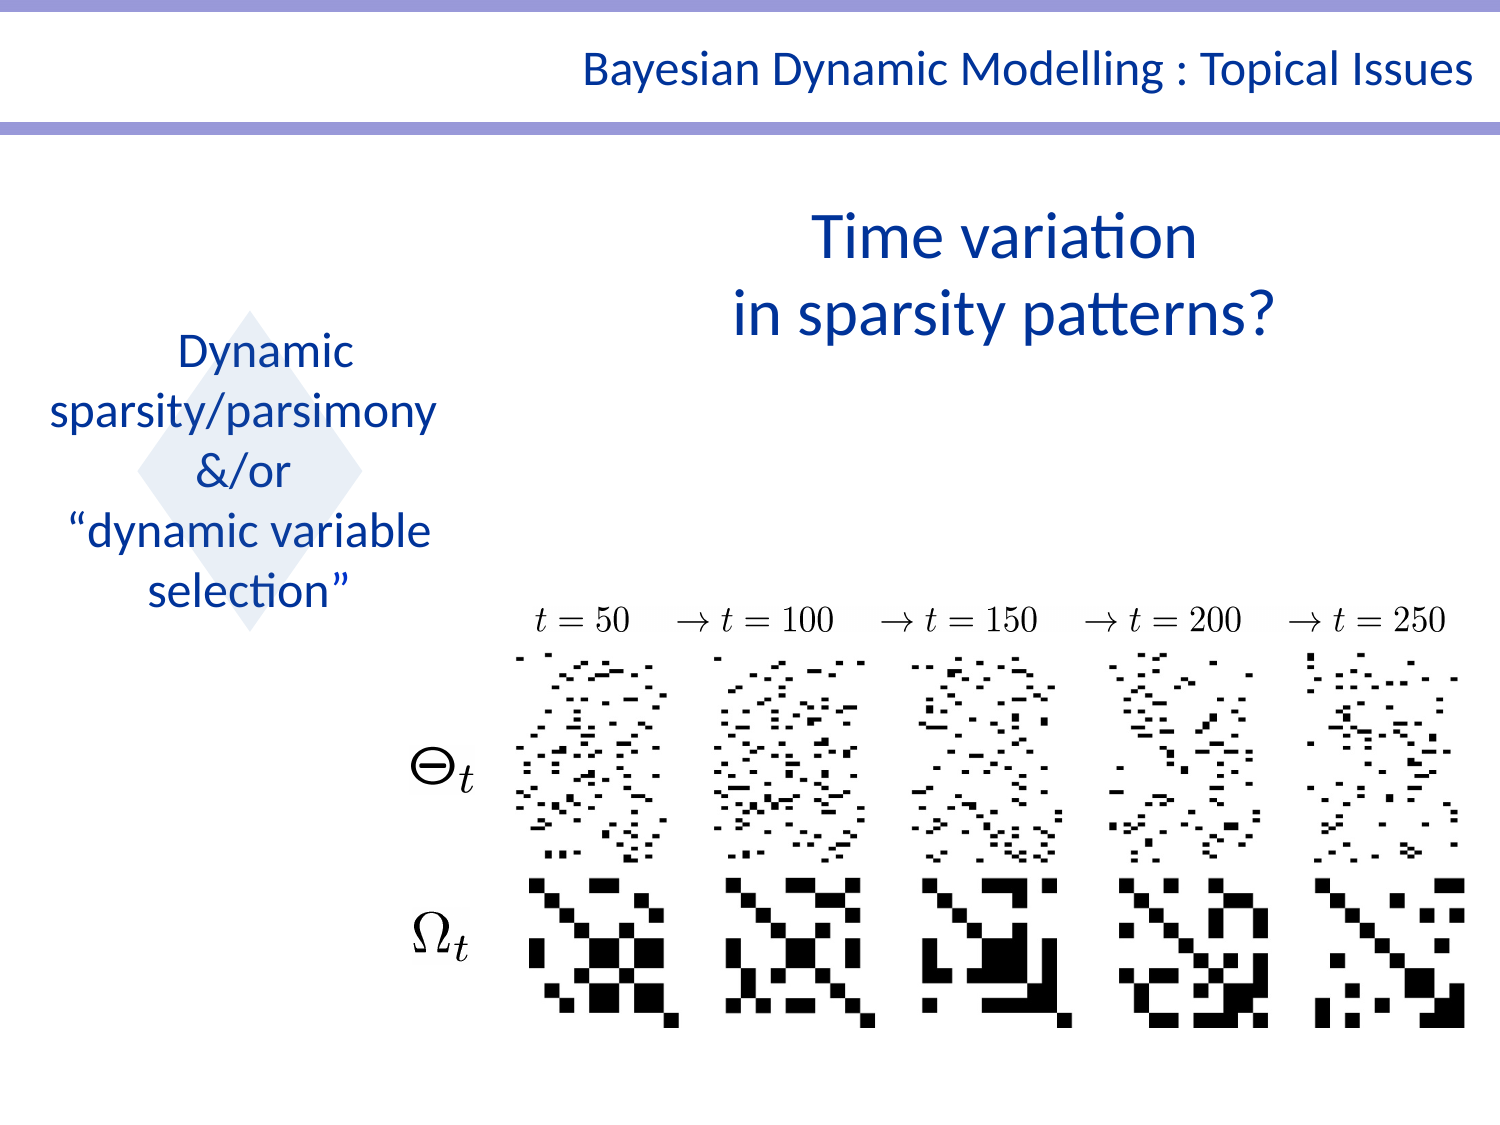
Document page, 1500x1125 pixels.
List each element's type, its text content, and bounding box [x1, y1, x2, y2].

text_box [0, 310, 499, 633]
text_box Bayesian Dynamic Modelling : Topical Issues [0, 28, 1500, 103]
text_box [409, 606, 1466, 1028]
picture [0, 122, 1500, 135]
text_box Time variation in sparsity patterns? [587, 199, 1363, 404]
picture [0, 0, 1500, 12]
